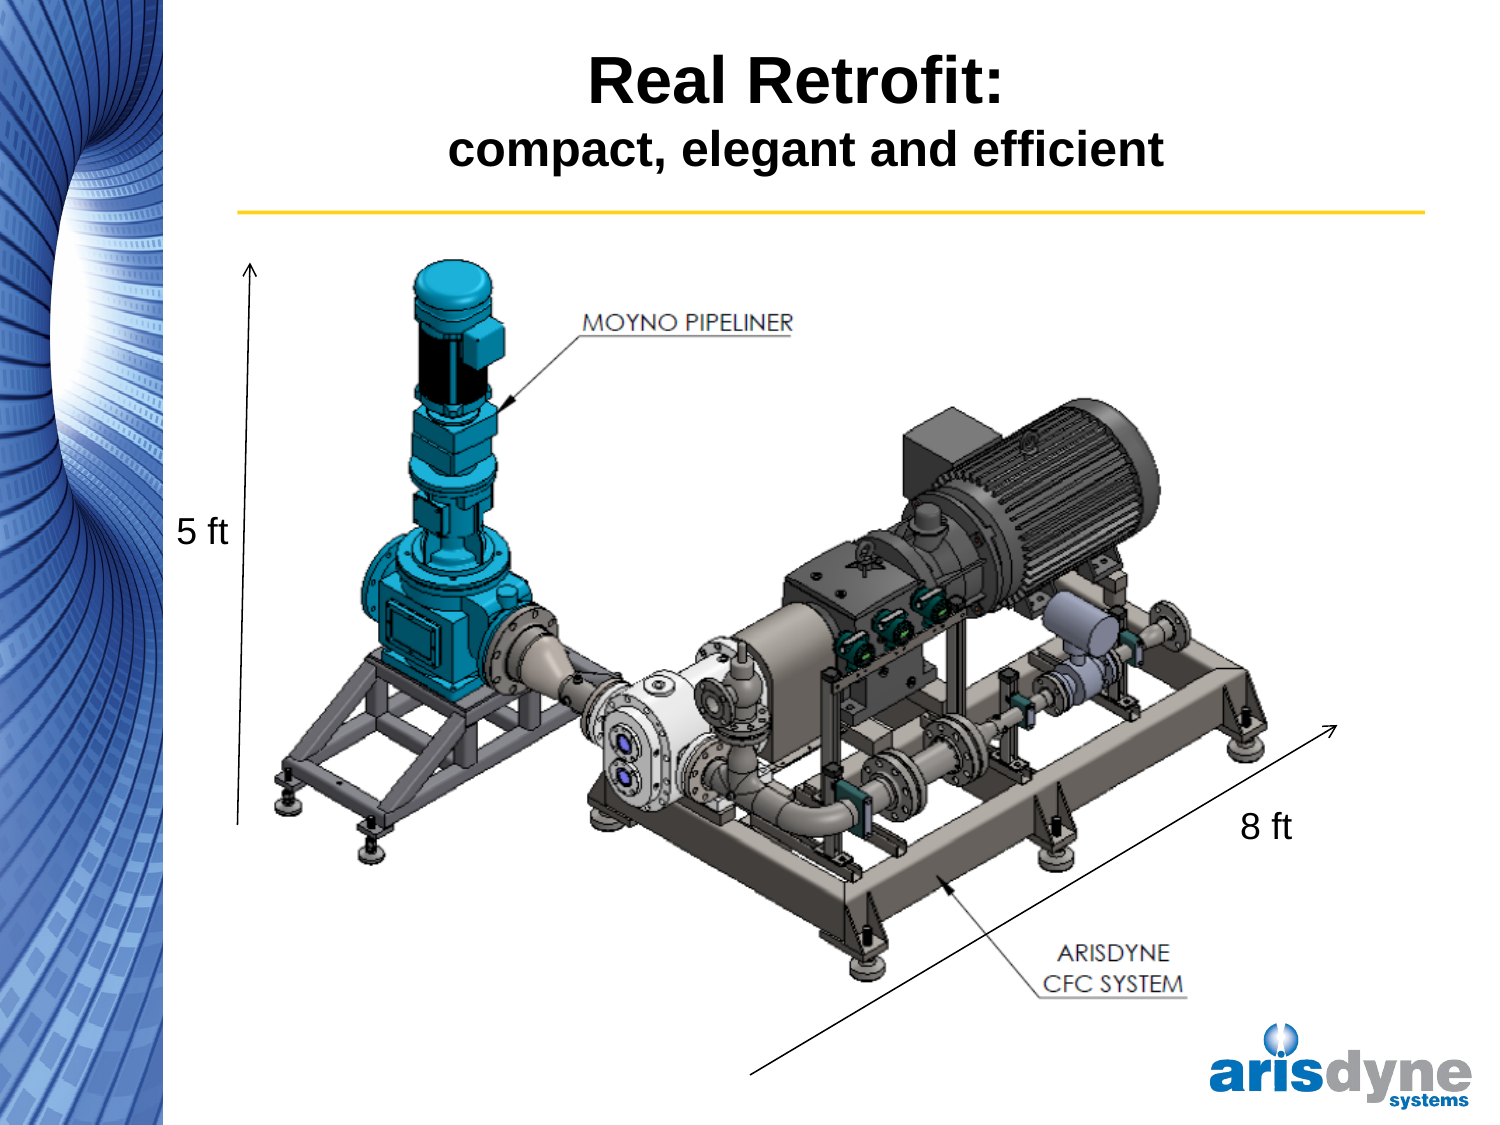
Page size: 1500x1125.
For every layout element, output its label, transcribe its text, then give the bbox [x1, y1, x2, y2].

picture [1187, 1007, 1484, 1121]
picture [262, 237, 1280, 1019]
picture [0, 0, 163, 1125]
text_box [749, 724, 1338, 1076]
text_box 5 ft [161, 499, 232, 560]
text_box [237, 262, 251, 826]
text_box Real Retrofit: compact, elegant and efficient [162, 29, 1450, 217]
